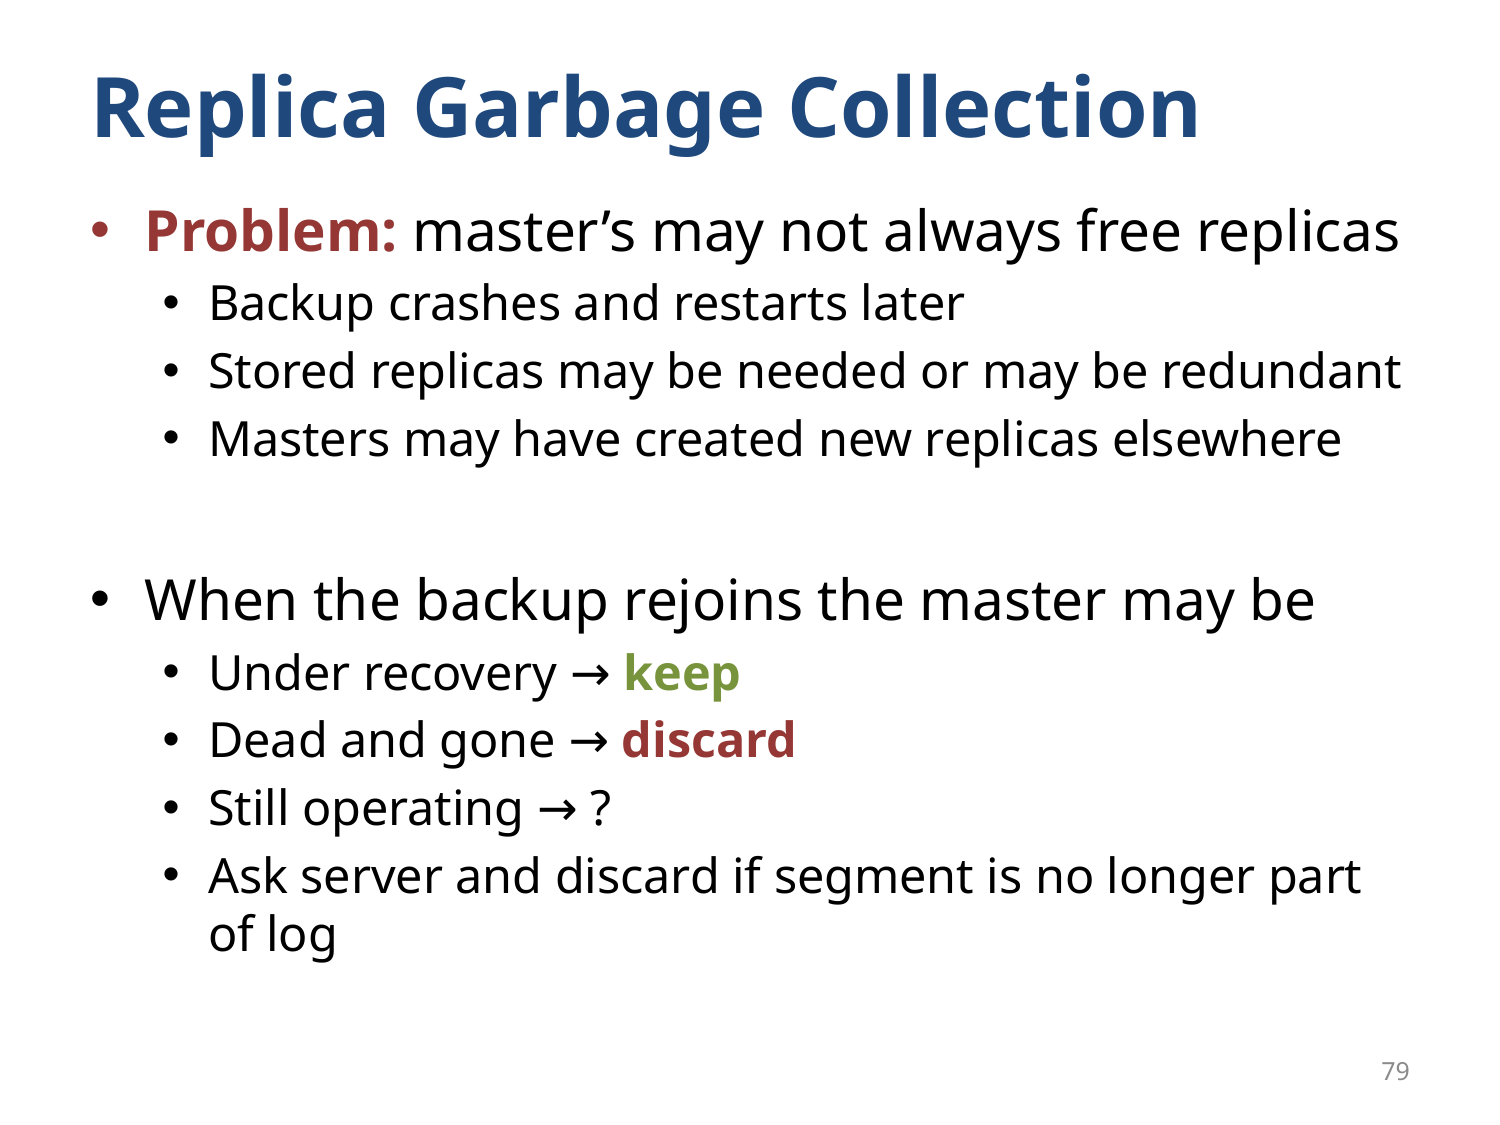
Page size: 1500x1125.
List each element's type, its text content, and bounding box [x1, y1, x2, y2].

slide_number 79 [1074, 1042, 1425, 1103]
list Problem: master’s may not always free replicas Backup crashes and restarts later Stored replicas may be needed or may be redundant Masters may have created new replicas elsewhere When the backup rejoins the master may be Under recovery → keep Dead and gone → discard Still operating → ? Ask server and discard if segment is no longer part of log [75, 187, 1425, 1005]
title Replica Garbage Collection [75, 45, 1425, 163]
